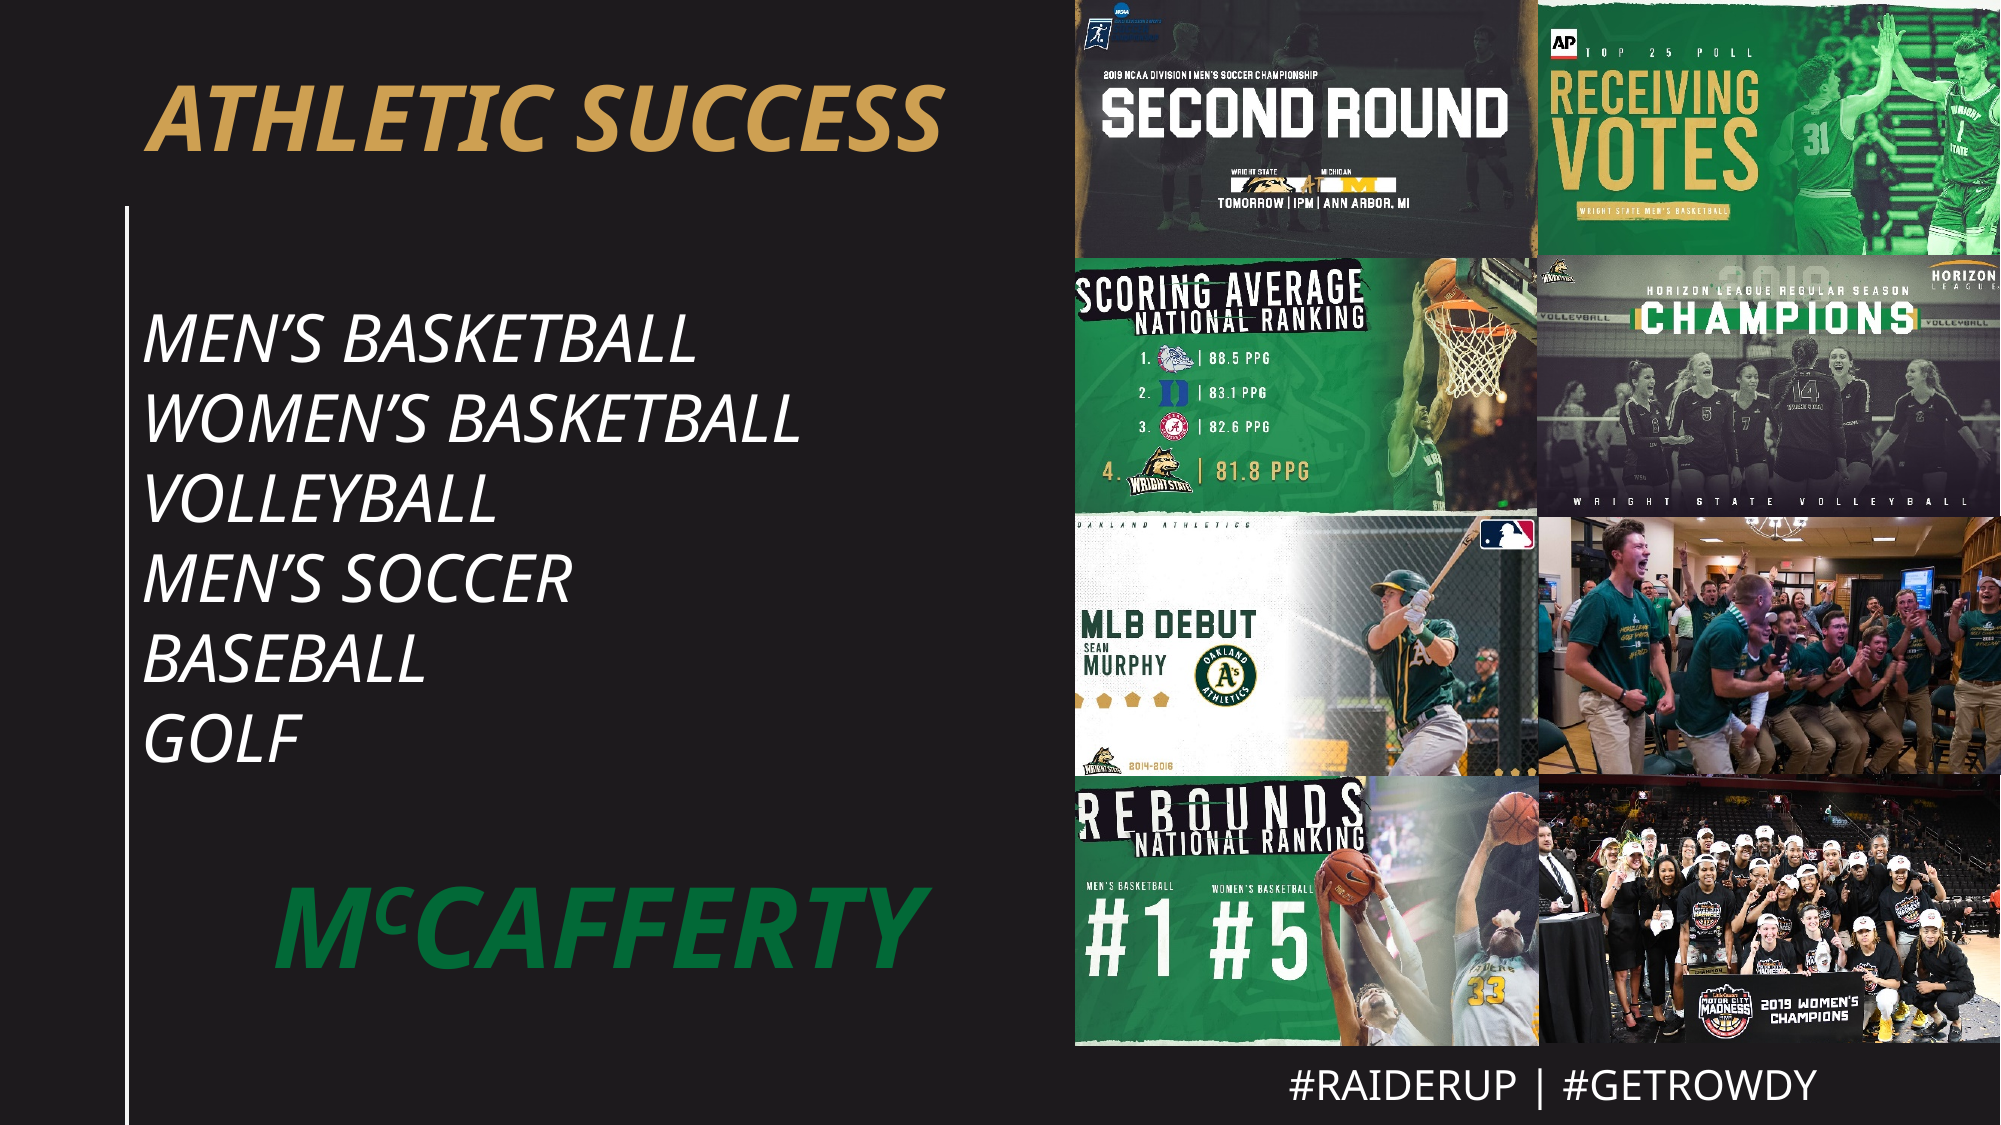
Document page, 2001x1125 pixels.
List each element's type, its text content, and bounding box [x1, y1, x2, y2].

text_box ATHLETIC SUCCESS [19, 52, 1075, 177]
text_box #RAIDERUP | #GETROWDY [1239, 1050, 1867, 1116]
text_box MEN’S BASKETBALL WOMEN’S BASKETBALL VOLLEYBALL MEN’S SOCCER BASEBALL GOLF MCCAFFERTY [126, 288, 1070, 998]
picture [1075, 0, 2001, 1046]
